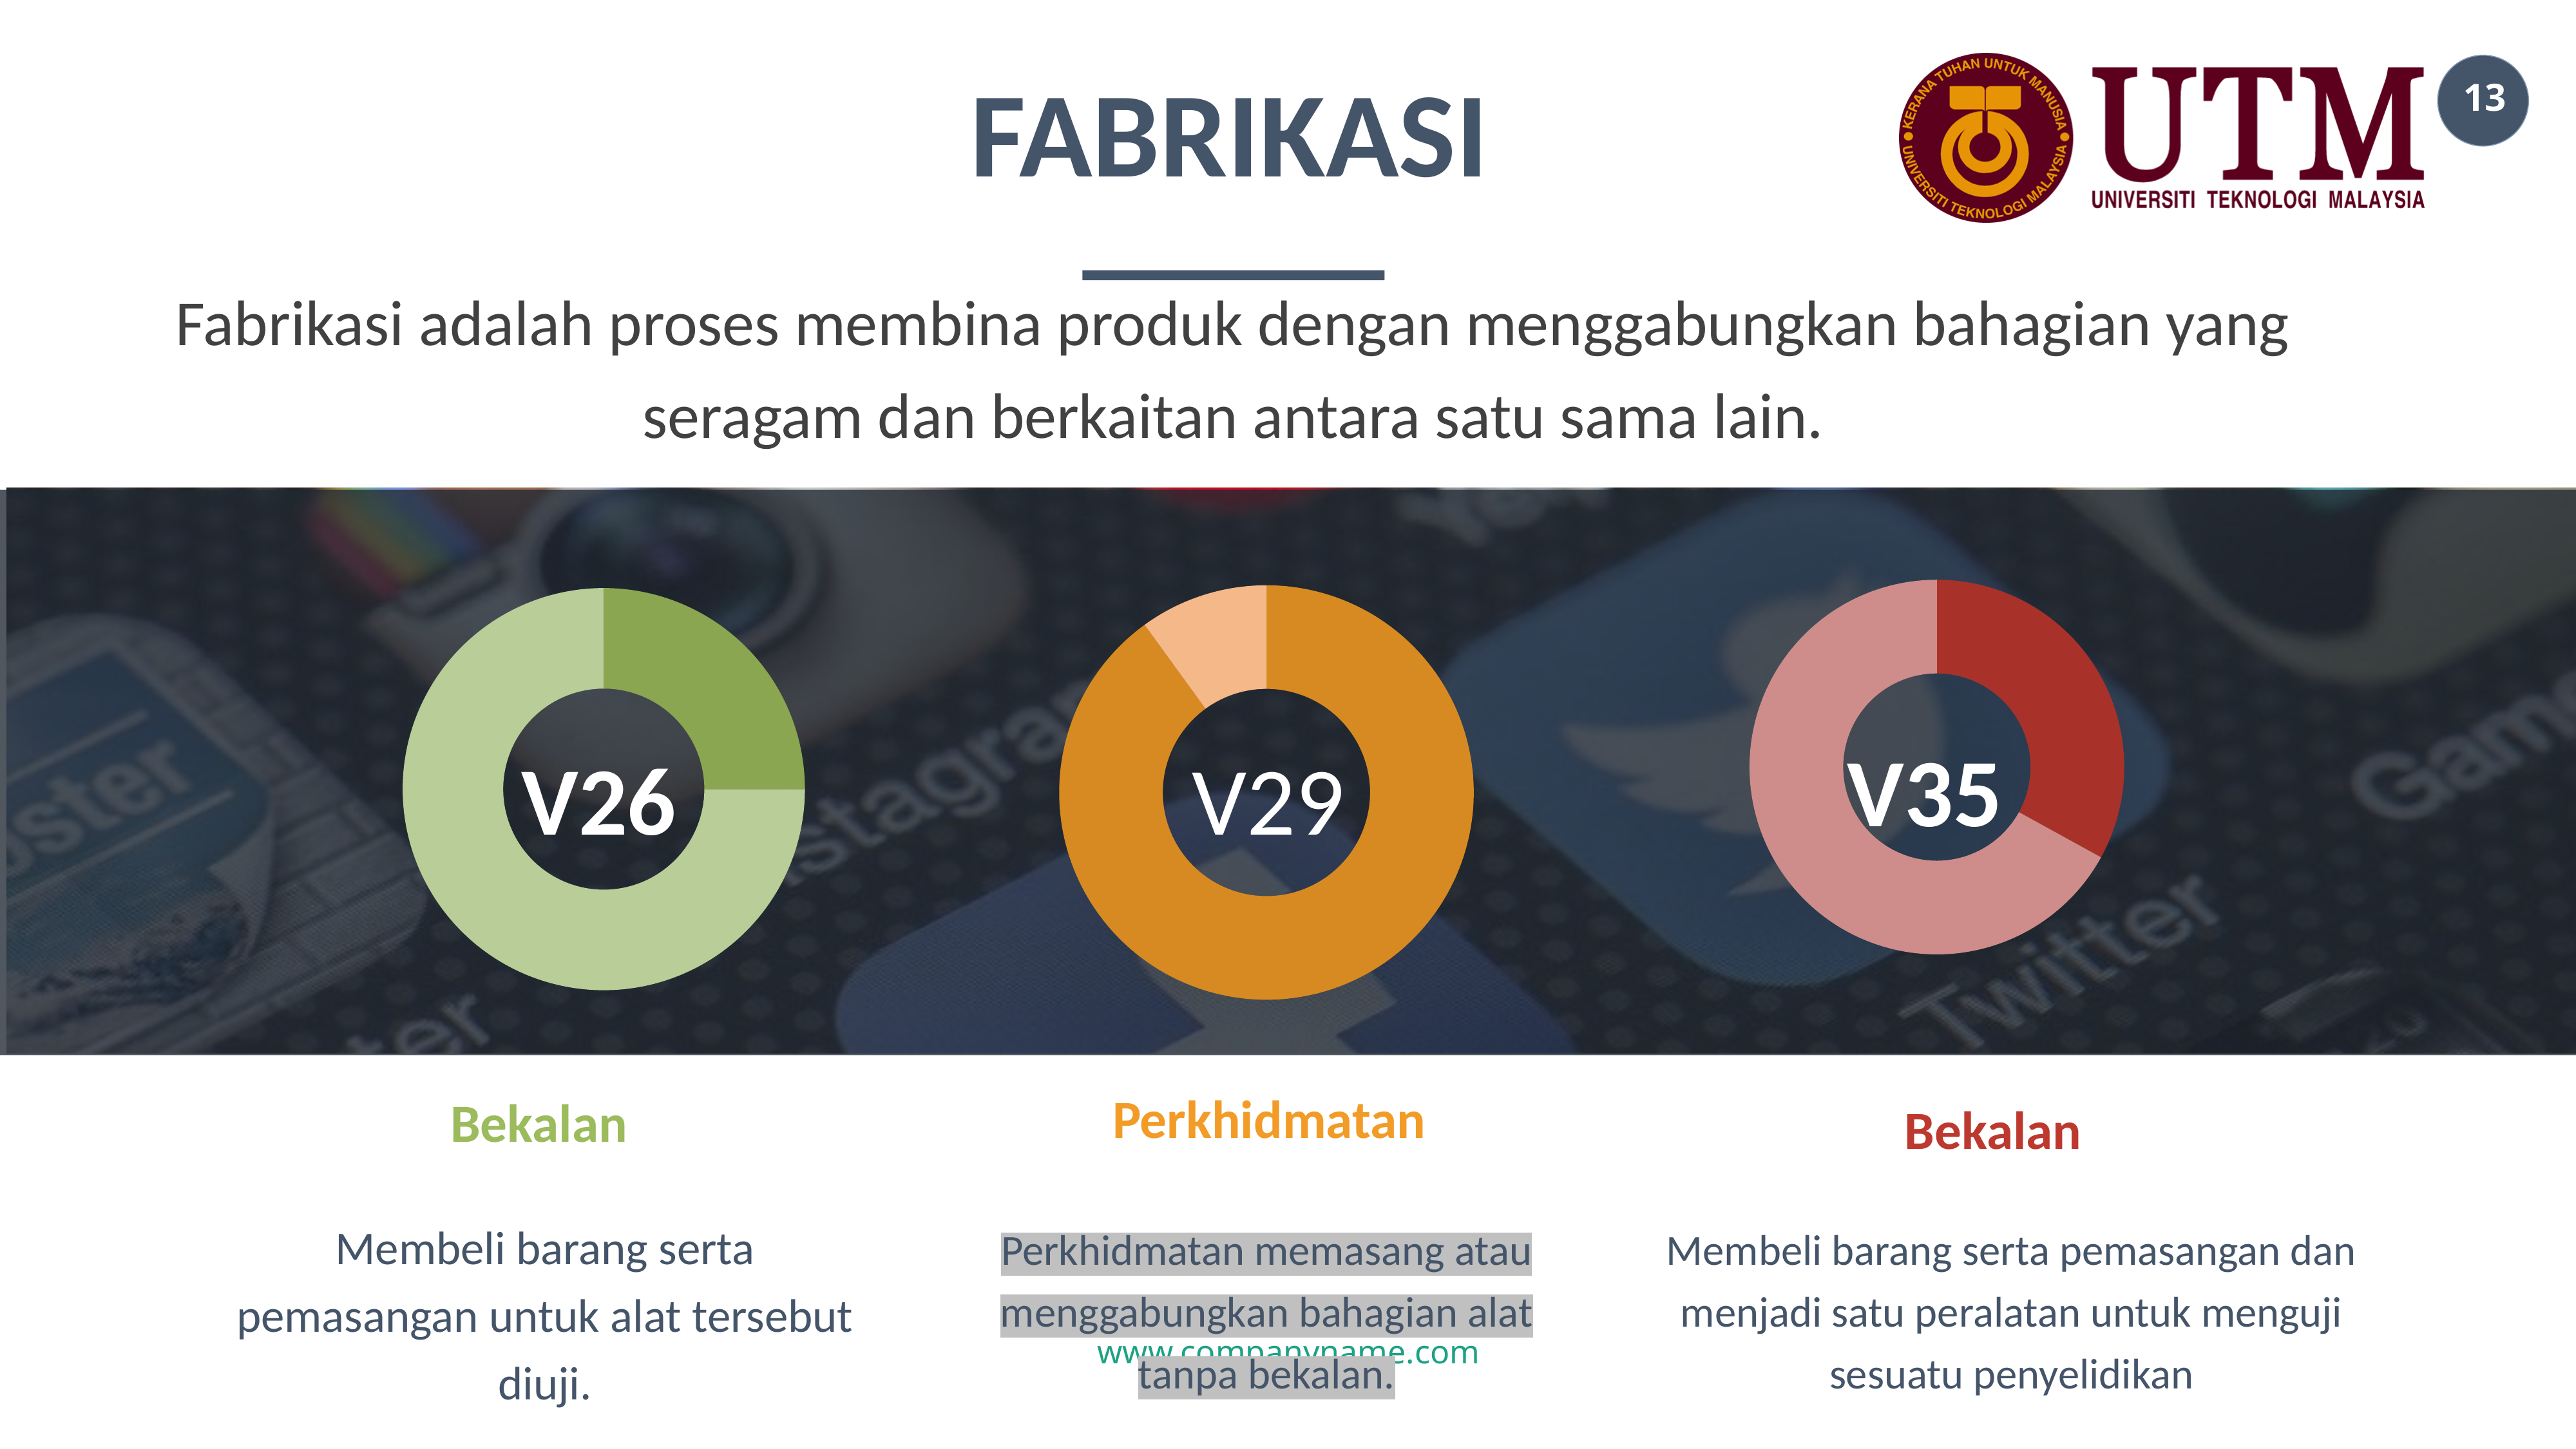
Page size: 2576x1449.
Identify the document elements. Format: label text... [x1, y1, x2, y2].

text_box [0, 489, 4, 1056]
text_box Bekalan [330, 1083, 759, 1158]
text_box Perkhidmatan memasang atau menggabungkan bahagian alat tanpa bekalan. [948, 1207, 1585, 1398]
text_box Membeli barang serta pemasangan dan menjadi satu peralatan untuk menguji sesuatu penyelidikan [1655, 1207, 2367, 1398]
text_box Perkhidmatan [1054, 1079, 1484, 1154]
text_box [99, 50, 2368, 507]
chart [402, 534, 835, 991]
text_box Bekalan [1720, 1090, 2267, 1165]
picture [1899, 53, 2425, 225]
chart [1719, 525, 2125, 982]
chart [1050, 564, 1483, 1021]
picture [6, 488, 2576, 1054]
text_box Membeli barang serta pemasangan untuk alat tersebut diuji. [208, 1201, 882, 1398]
